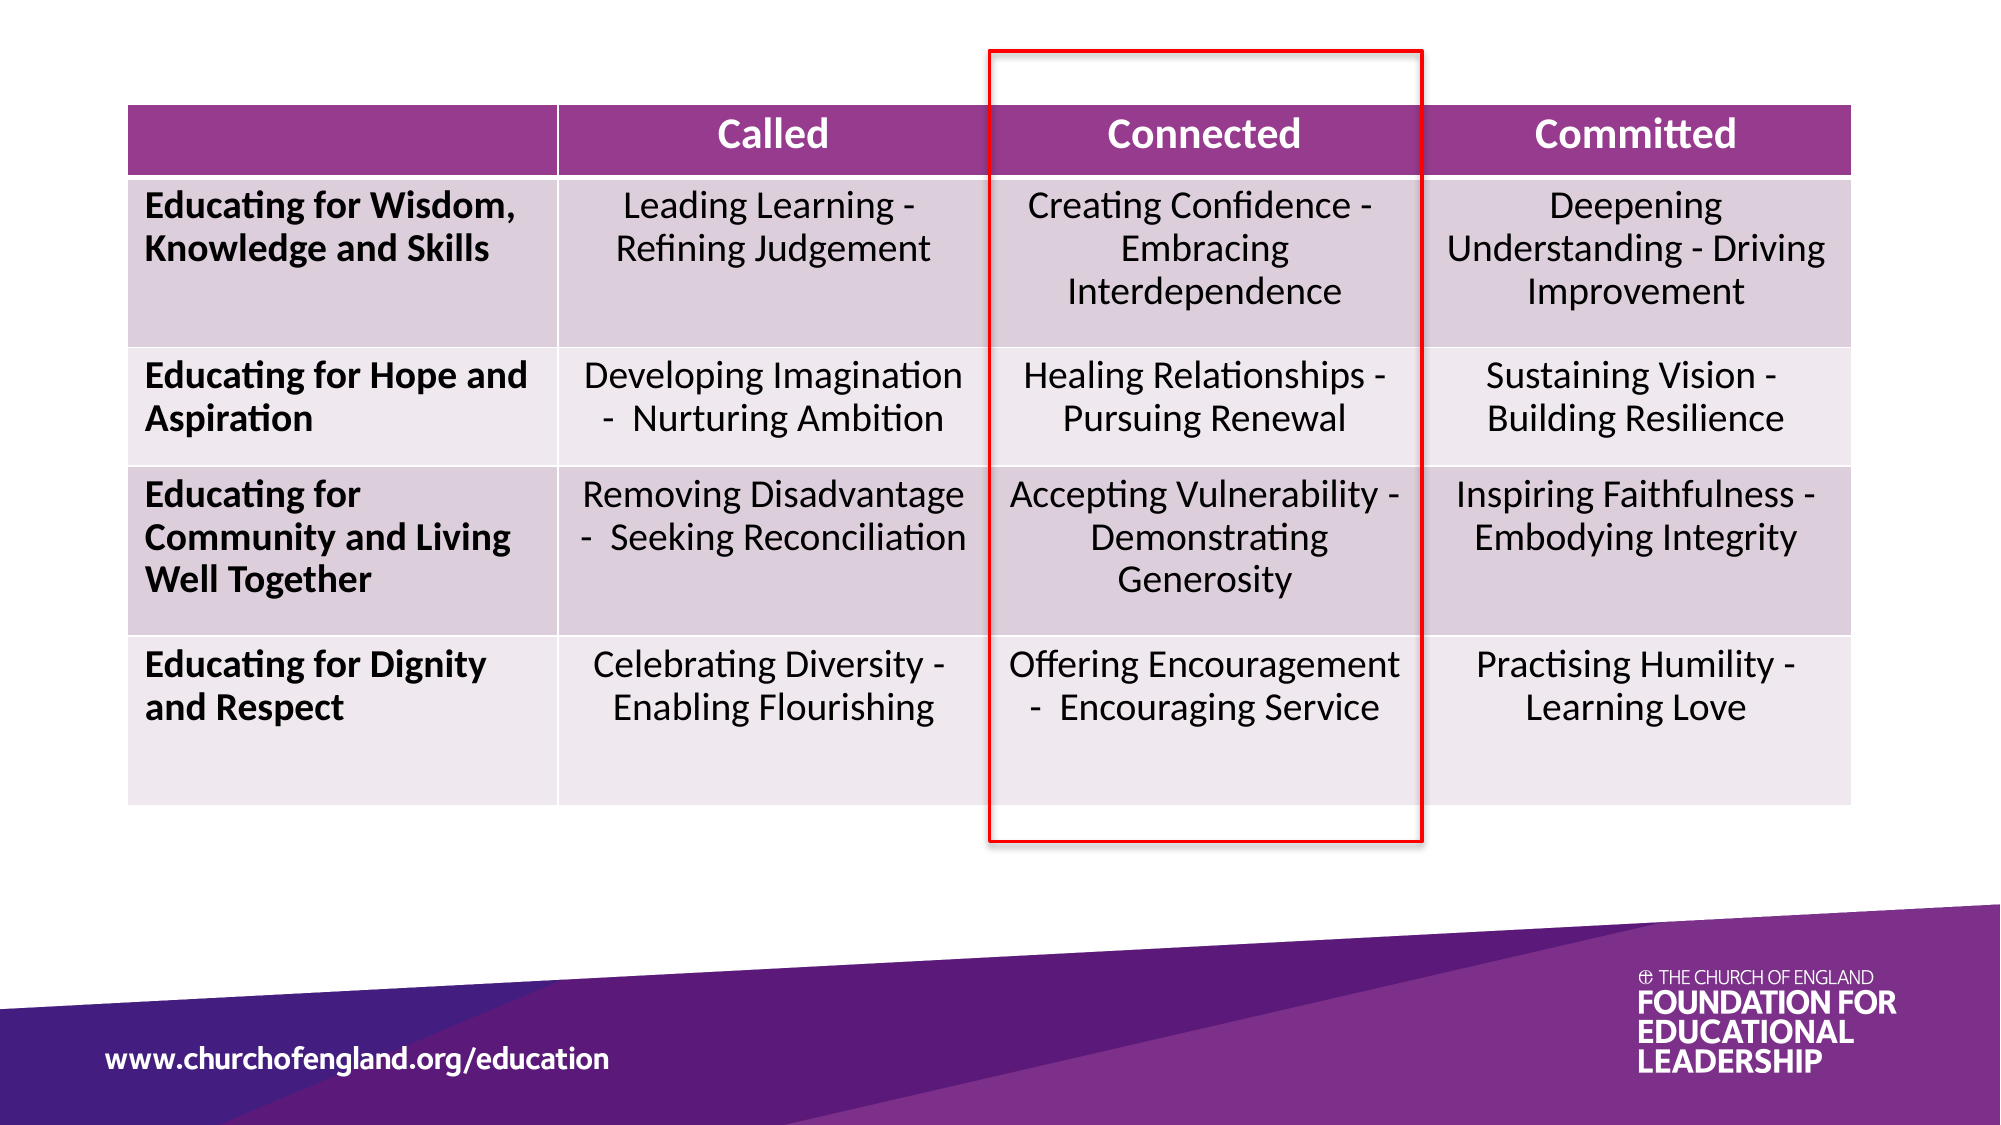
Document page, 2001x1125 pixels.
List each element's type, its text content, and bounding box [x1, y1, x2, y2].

table_header [128, 105, 557, 175]
table_cell Educating for Community and Living Well Together [128, 467, 557, 635]
table_cell Developing Imagination - Nurturing Ambition [559, 348, 984, 465]
table_cell Educating for Dignity and Respect [128, 637, 557, 805]
table_cell Educating for Wisdom, Knowledge and Skills [128, 180, 557, 347]
table_cell Removing Disadvantage - Seeking Reconciliation [559, 467, 984, 635]
table_cell Deepening Understanding - Driving Improvement [1427, 180, 1851, 347]
table_cell Leading Learning - Refining Judgement [559, 180, 984, 347]
table_cell Practising Humility - Learning Love [1427, 637, 1851, 805]
table_cell Sustaining Vision - Building Resilience [1427, 348, 1851, 465]
table_cell Inspiring Faithfulness -Embodying Integrity [1427, 467, 1851, 635]
text_box [989, 50, 1422, 842]
table_header Called [559, 105, 984, 175]
table_cell Celebrating Diversity - Enabling Flourishing [559, 637, 984, 805]
picture [0, 0, 2000, 1125]
table_cell Educating for Hope and Aspiration [128, 348, 557, 465]
table_header Committed [1427, 105, 1851, 175]
